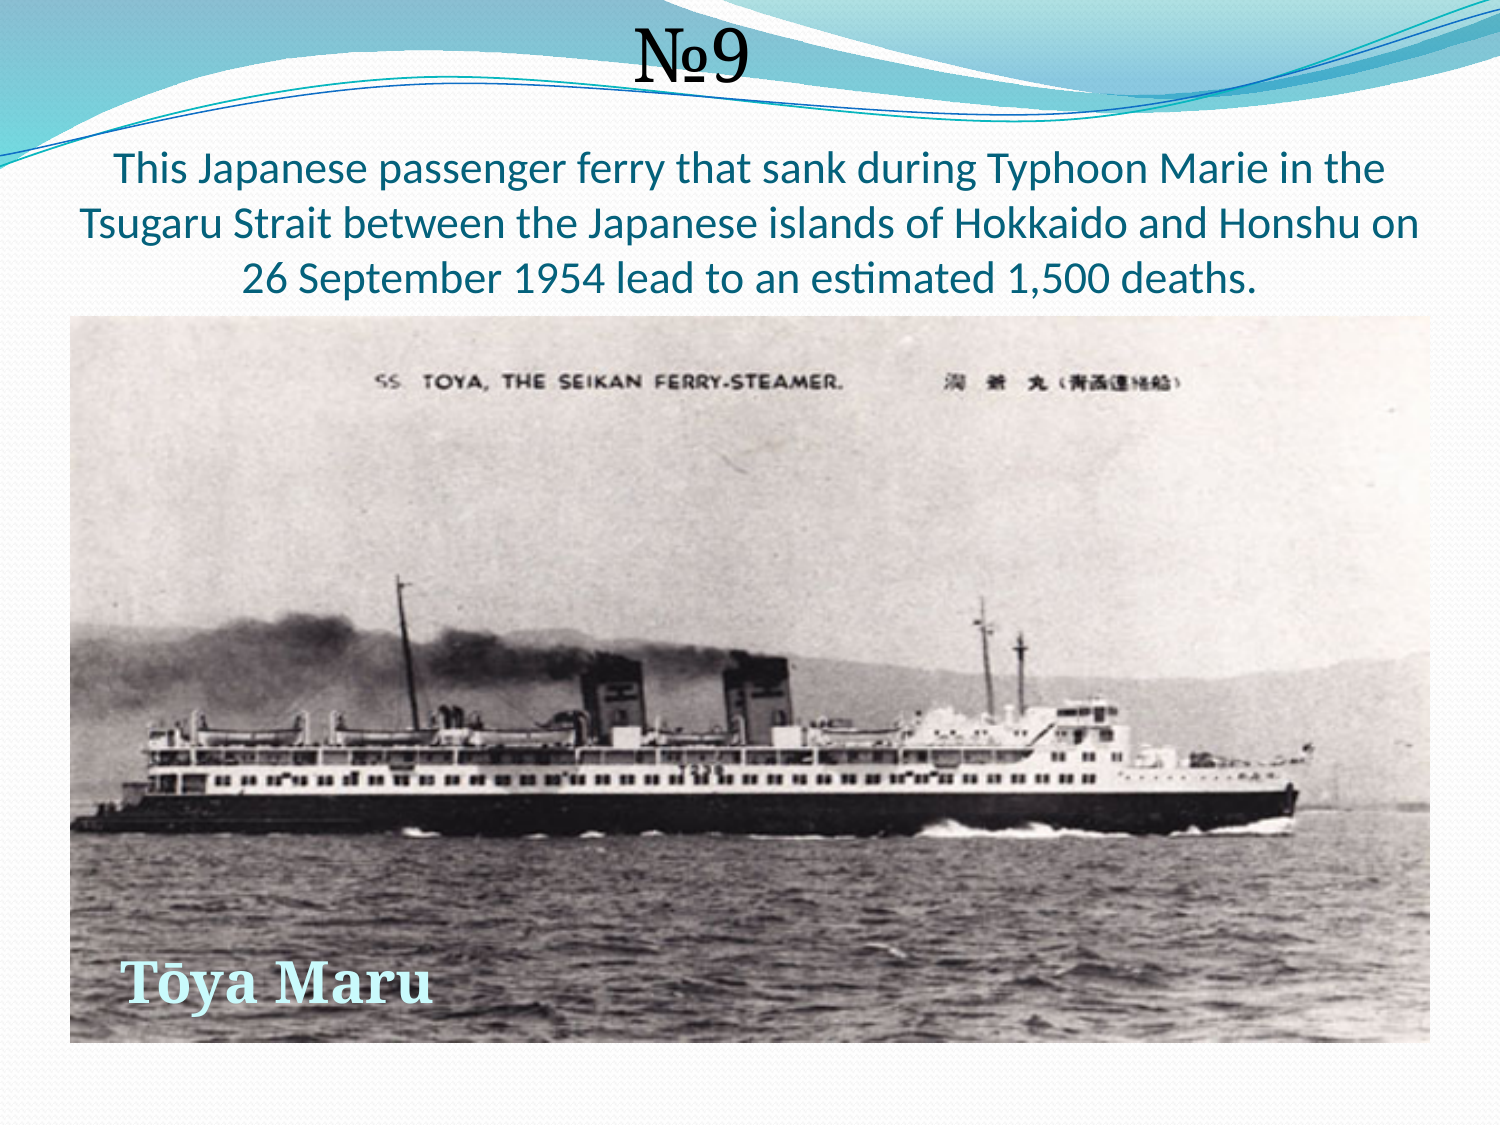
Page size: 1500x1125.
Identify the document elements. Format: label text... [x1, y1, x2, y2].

title This Japanese passenger ferry that sank during Typhoon Marie in the Tsugaru Strait between the Japanese islands of Hokkaido and Honshu on 26 September 1954 lead to an estimated 1,500 deaths. [75, 115, 1425, 303]
picture [70, 316, 1430, 1044]
text_box №9 [618, 0, 768, 105]
